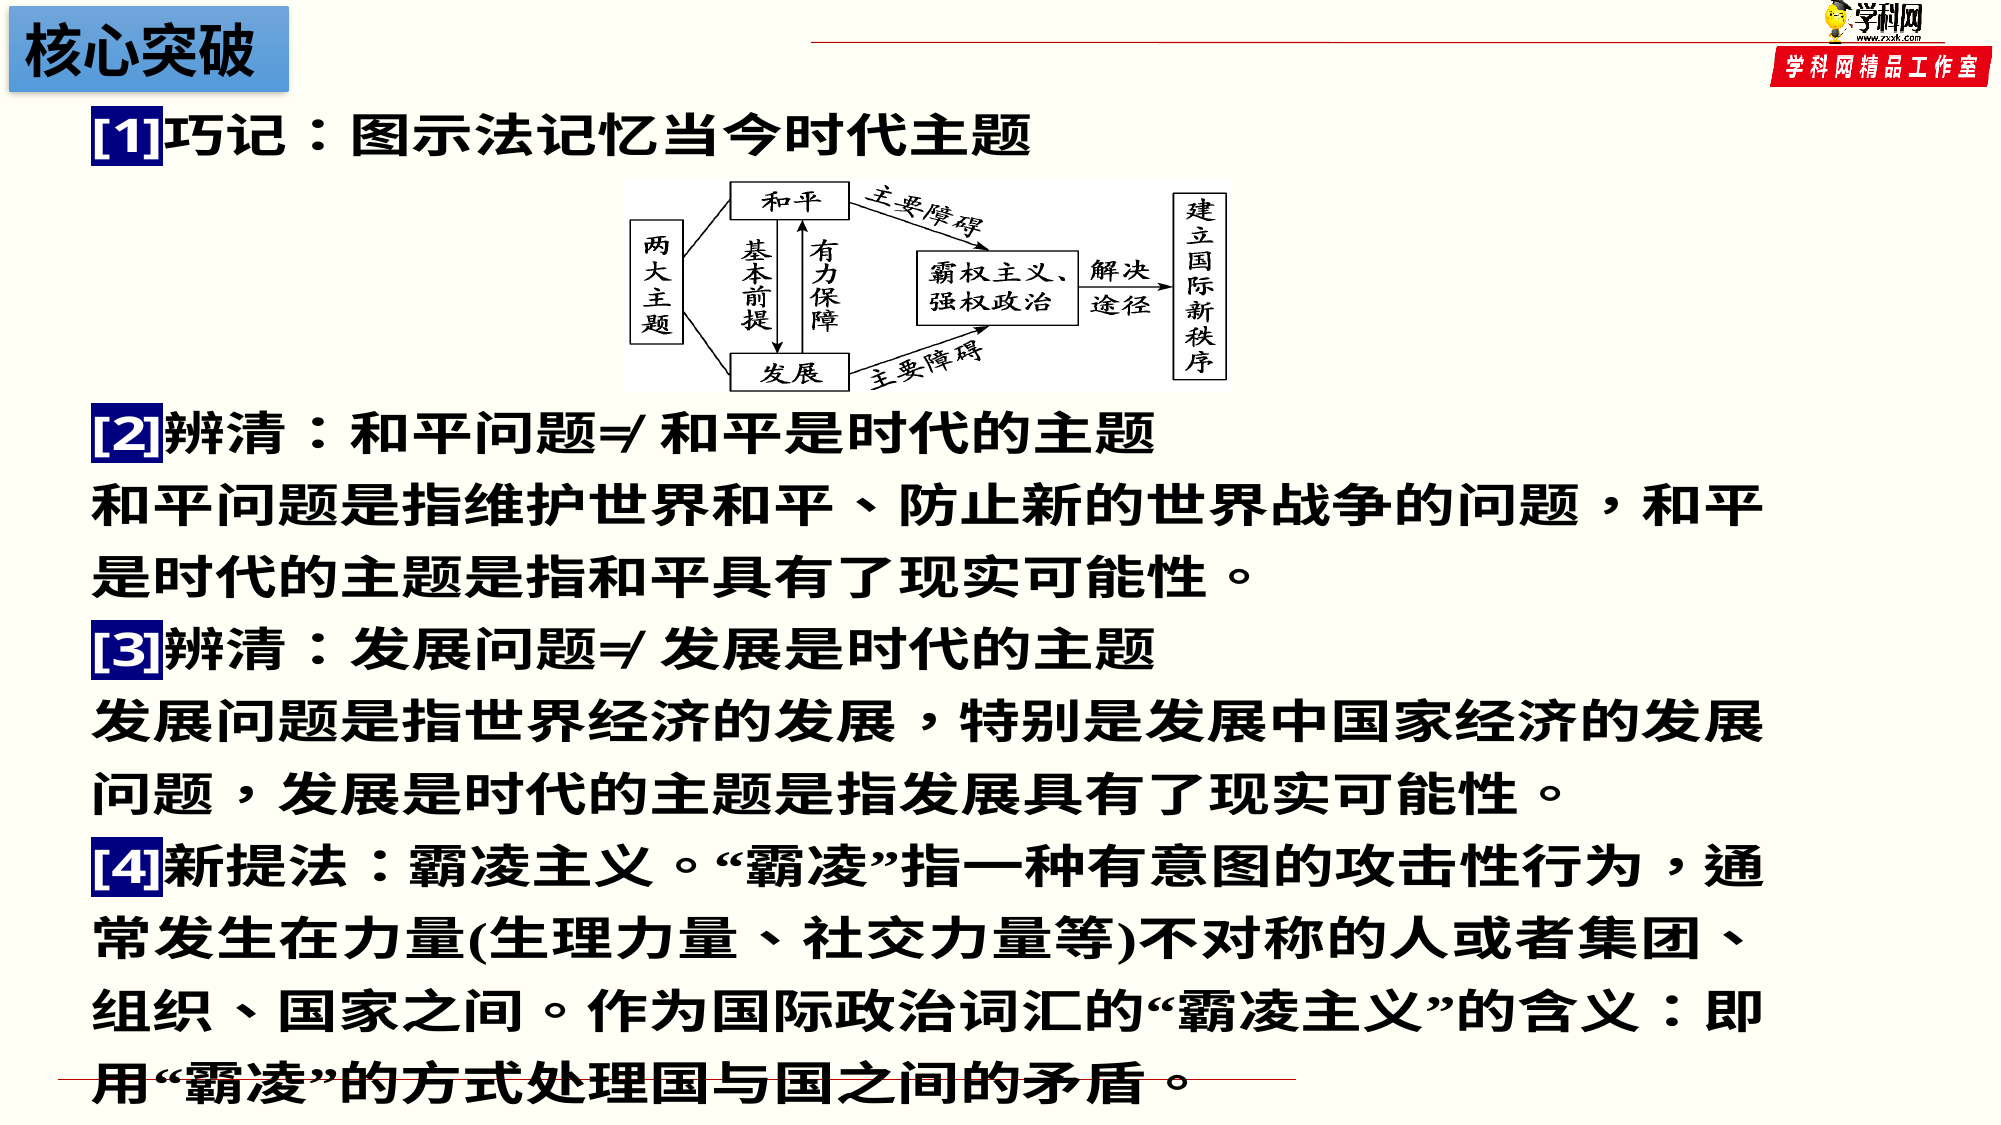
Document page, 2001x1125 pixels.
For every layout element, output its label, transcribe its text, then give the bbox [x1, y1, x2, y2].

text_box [90, 105, 1766, 1125]
picture [1825, 0, 1922, 44]
picture [1770, 46, 1993, 87]
text_box 核心突破 [9, 6, 289, 92]
